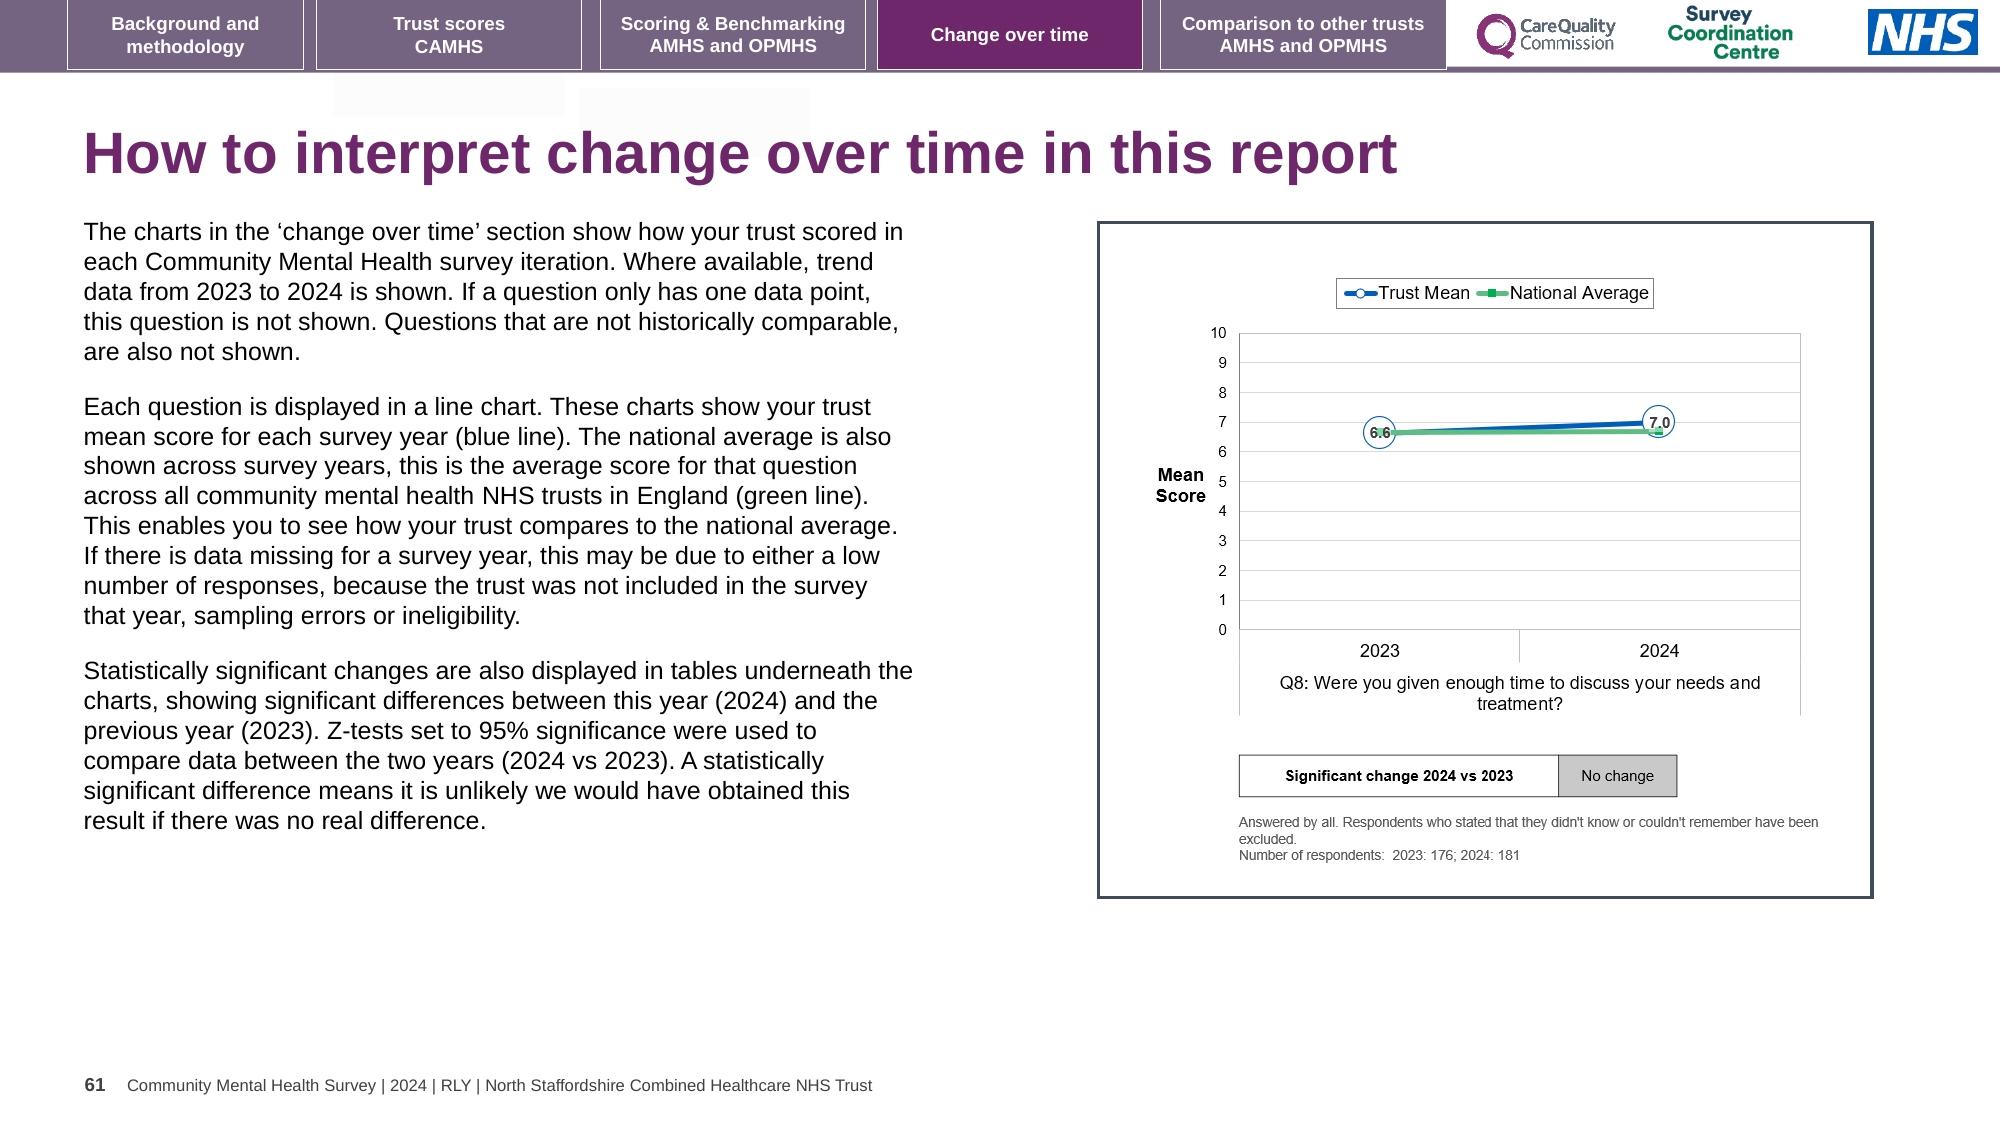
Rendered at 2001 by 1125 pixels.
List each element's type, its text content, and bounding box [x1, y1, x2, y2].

text_box 61 [84, 1065, 122, 1125]
picture [1666, 3, 1794, 61]
title How to interpret change over time in this report [68, 100, 1942, 209]
text_box [1097, 221, 1873, 899]
text_box The charts in the ‘change over time’ section show how your trust scored in each Community Mental Health survey iteration. Where available, trend data from 2023 to 2024 is shown. If a question only has one data point, this question is not shown. Questions that are not historically comparable, are also not shown. Each question is displayed in a line chart. These charts show your trust mean score for each survey year (blue line). The national average is also shown across survey years, this is the average score for that question across all community mental health NHS trusts in England (green line). This enables you to see how your trust compares to the national average. If there is data missing for a survey year, this may be due to either a low number of responses, because the trust was not included in the survey that year, sampling errors or ineligibility. Statistically significant changes are also displayed in tables underneath the charts, showing significant differences between this year (2024) and the previous year (2023). Z-tests set to 95% significance were used to compare data between the two years (2024 vs 2023). A statistically significant difference means it is unlikely we would have obtained this result if there was no real difference. [68, 208, 931, 842]
picture [1476, 13, 1616, 59]
picture [1868, 9, 1978, 55]
picture [1144, 249, 1826, 871]
